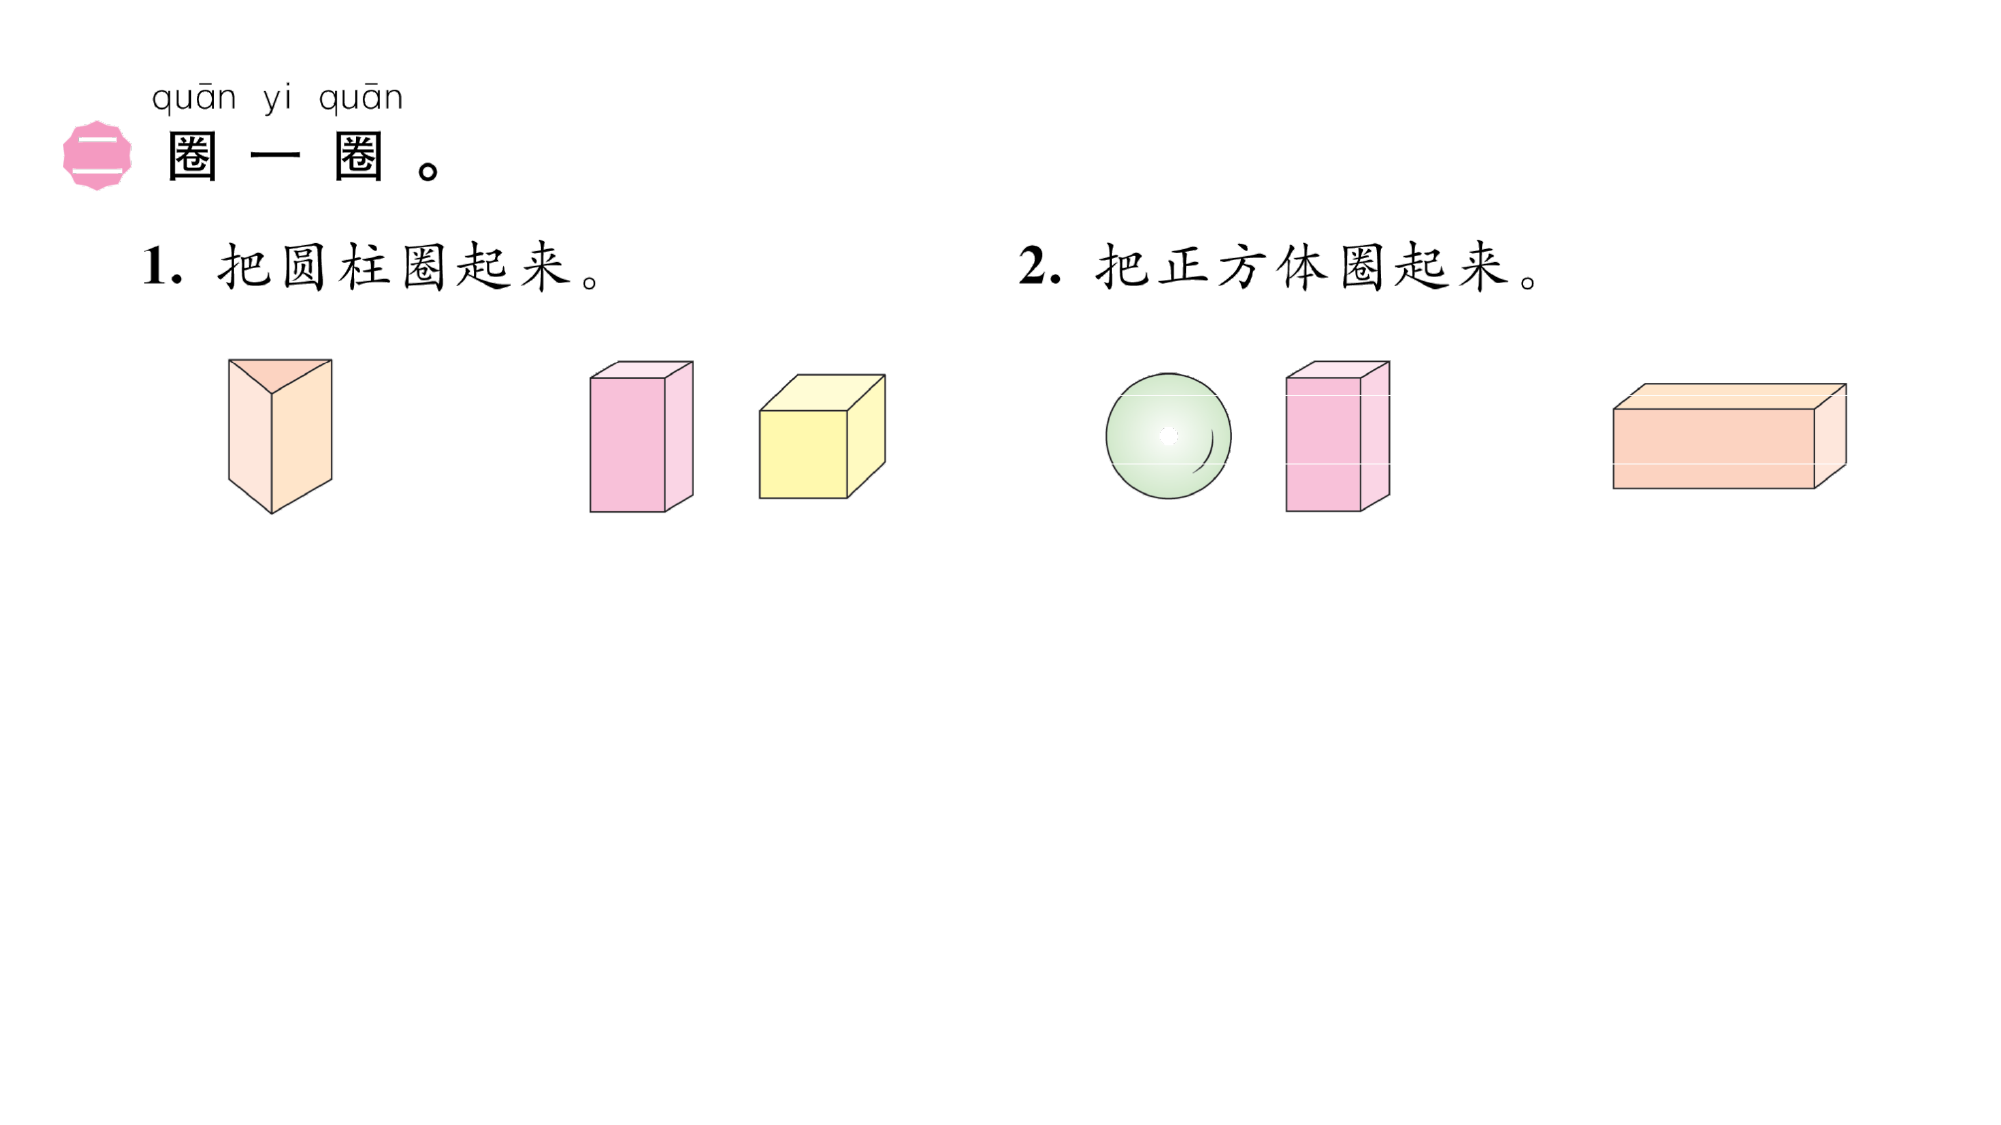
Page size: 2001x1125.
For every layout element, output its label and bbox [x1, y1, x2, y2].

picture [58, 58, 1949, 540]
